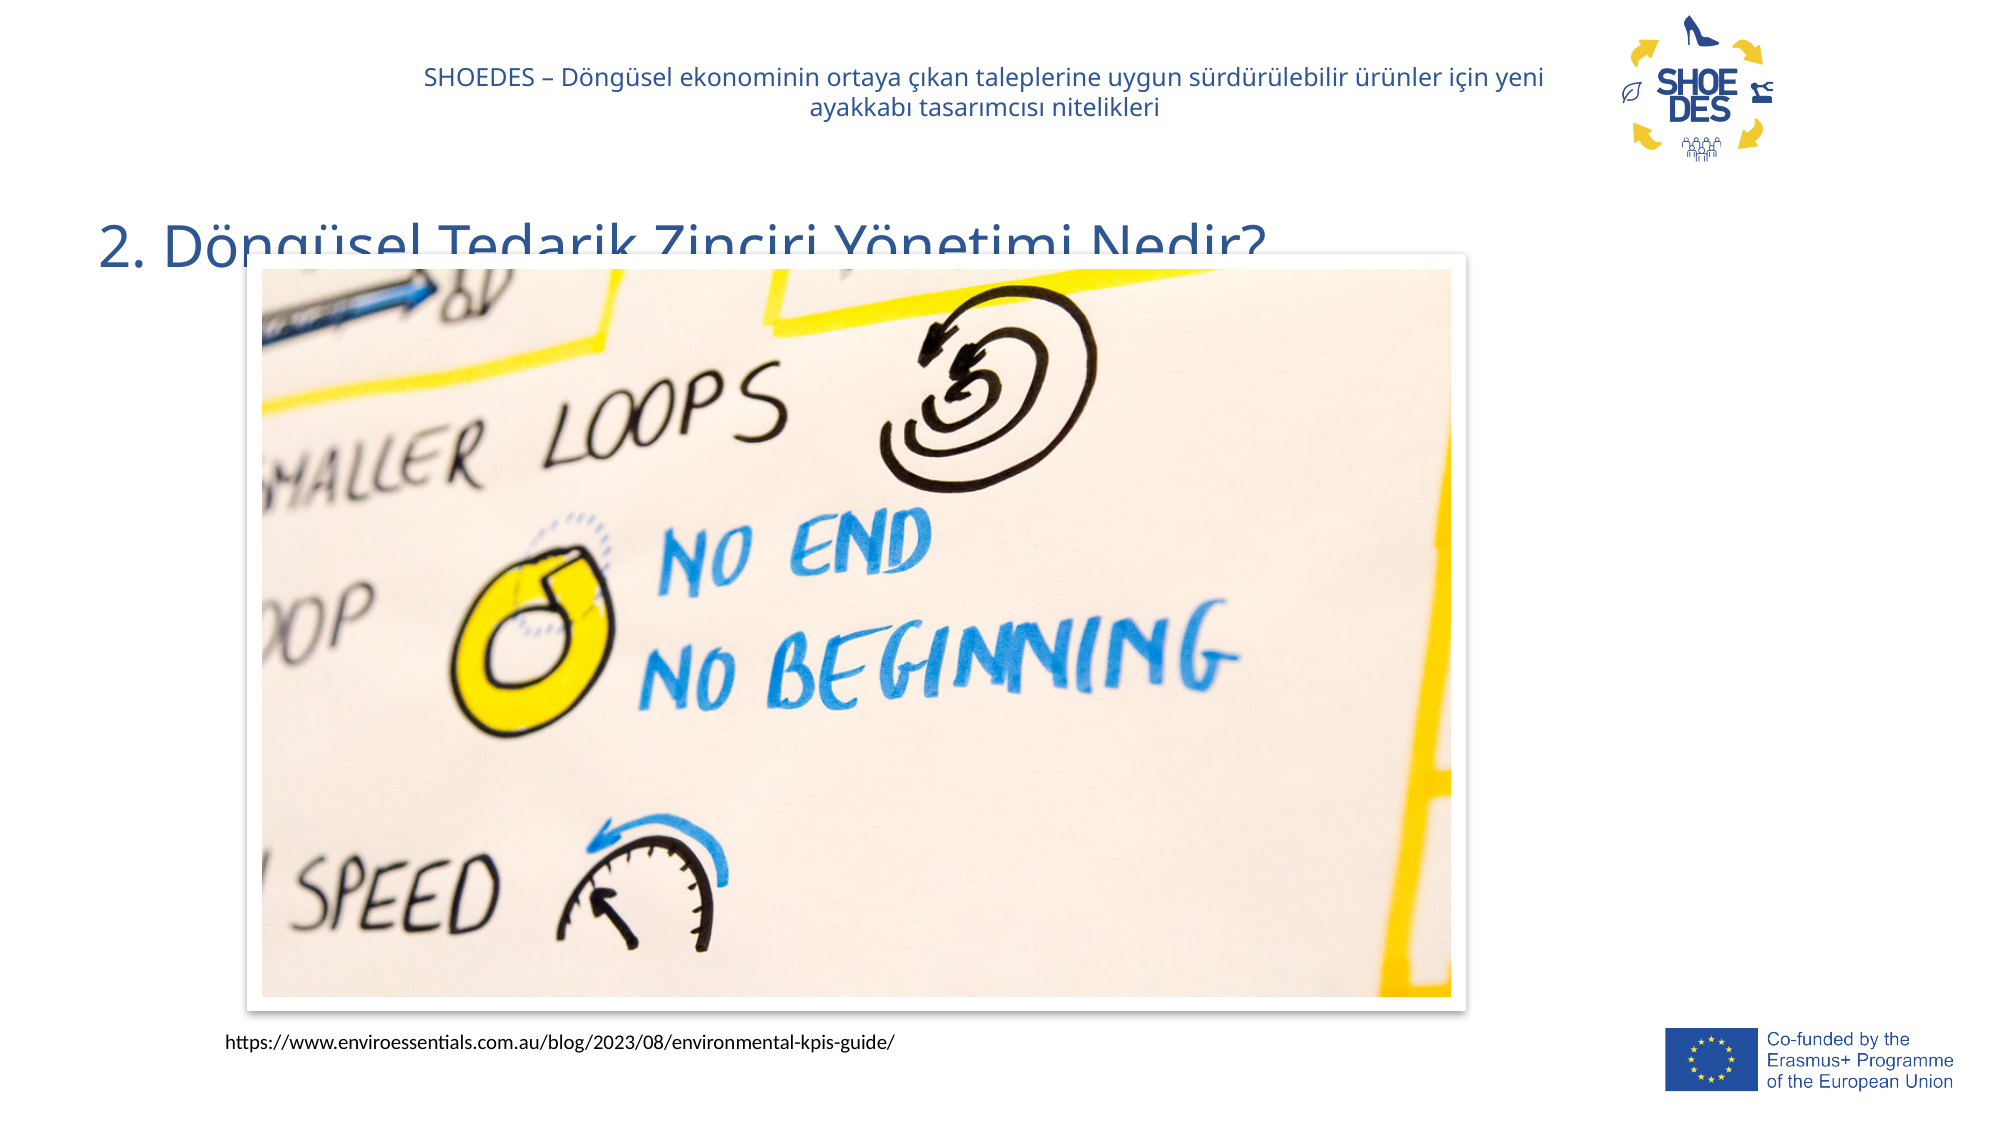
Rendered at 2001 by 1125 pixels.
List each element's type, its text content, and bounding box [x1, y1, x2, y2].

text_box 2. Döngüsel Tedarik Zinciri Yönetimi Nedir? [98, 59, 1873, 280]
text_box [388, 15, 1773, 162]
text_box https://www.enviroessentials.com.au/blog/2023/08/environmental-kpis-guide/ [210, 1021, 1130, 1062]
picture [261, 268, 1452, 997]
picture [1665, 1027, 1959, 1096]
